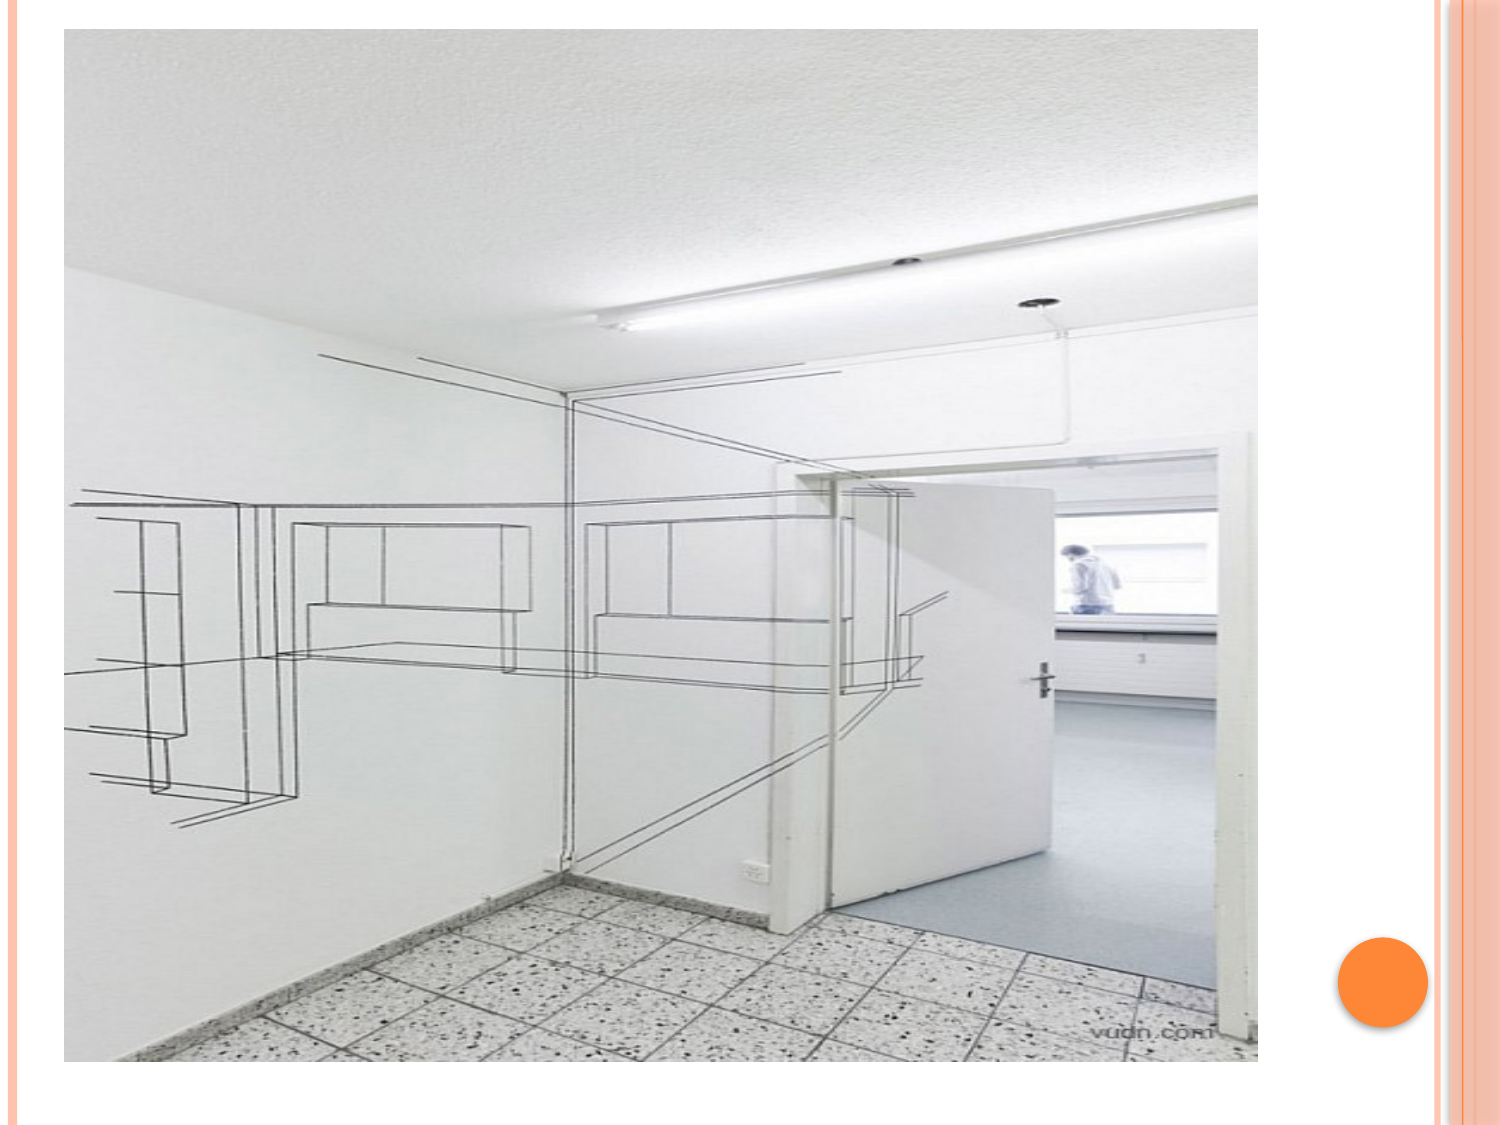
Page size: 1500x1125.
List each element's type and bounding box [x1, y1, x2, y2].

list [64, 28, 1259, 1063]
